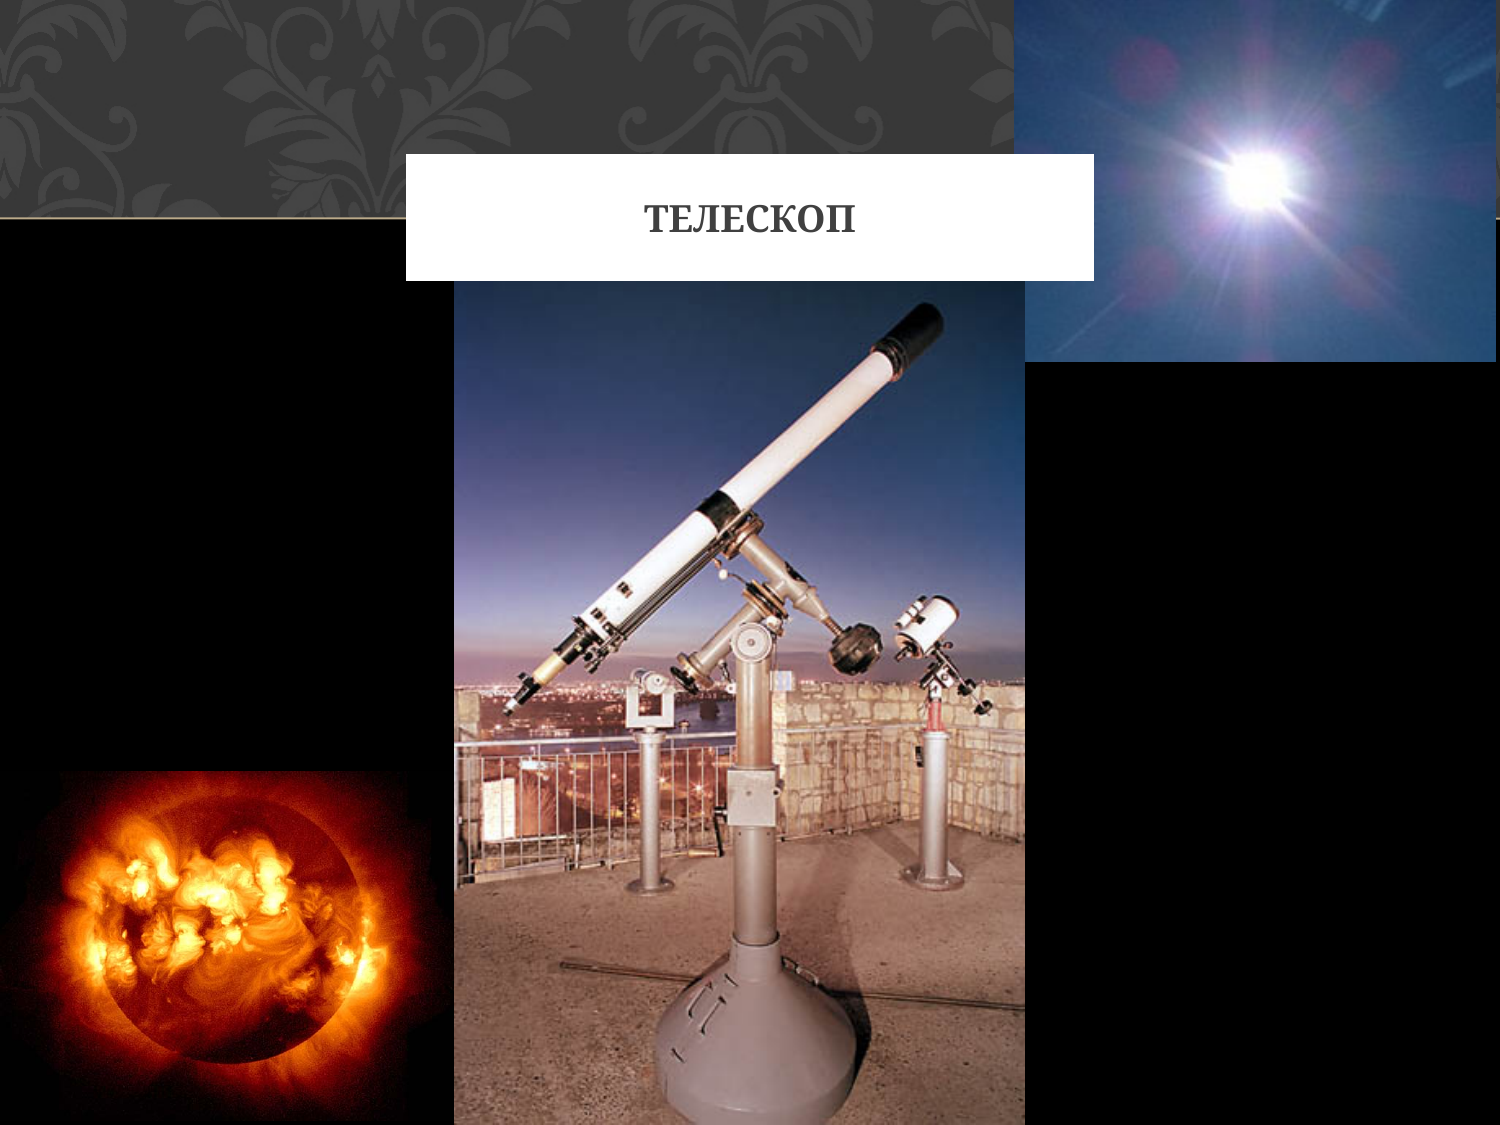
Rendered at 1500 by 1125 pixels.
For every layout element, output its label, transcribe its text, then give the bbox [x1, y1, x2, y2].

picture [0, 770, 454, 1122]
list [454, 240, 1025, 1125]
picture [1014, 0, 1496, 362]
title Телескоп [406, 154, 1008, 281]
